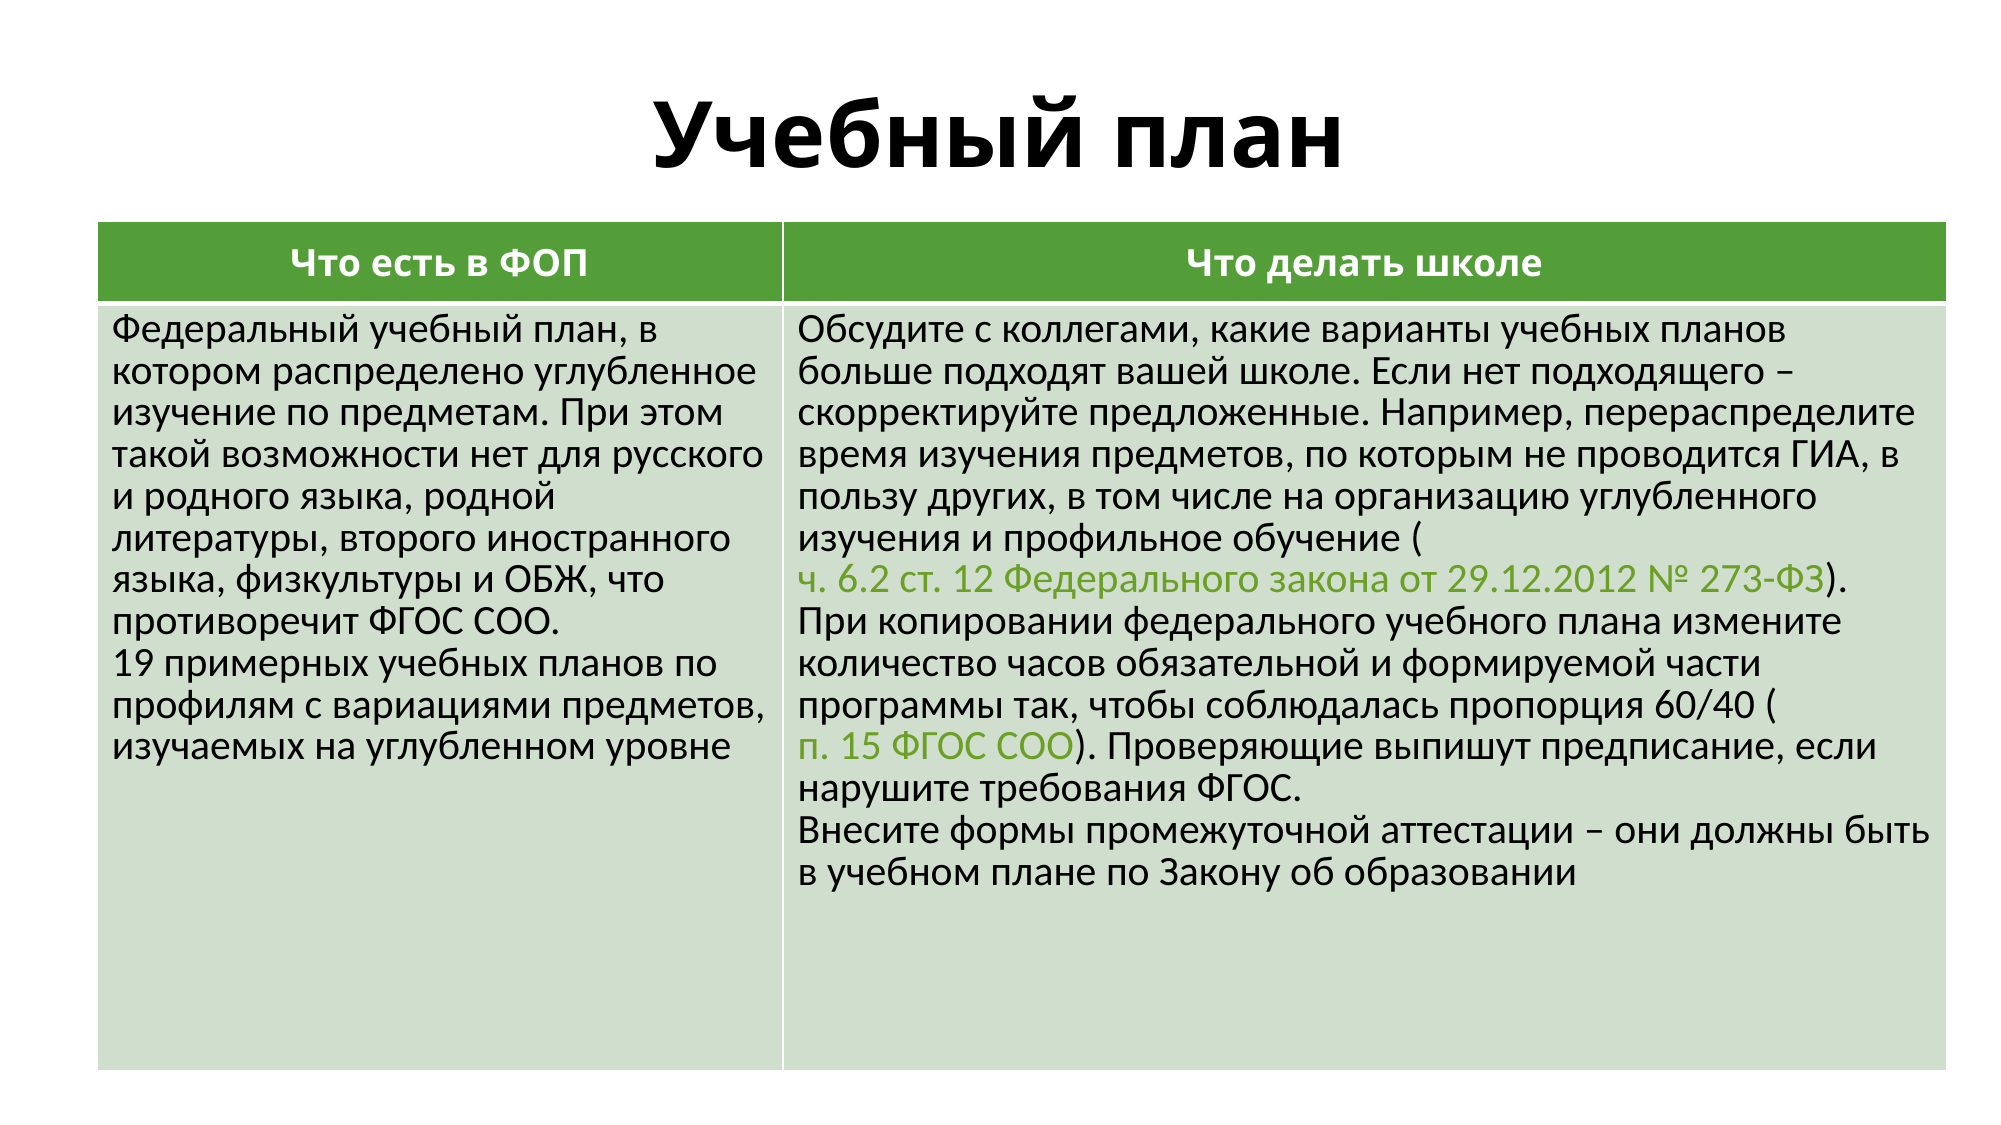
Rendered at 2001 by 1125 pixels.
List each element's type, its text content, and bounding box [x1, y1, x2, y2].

table_cell Обсудите с коллегами, какие варианты учебных планов больше подходят вашей школе. Если нет подходящего – скорректируйте предложенные. Например, перераспределите время изучения предметов, по которым не проводится ГИА, в пользу других, в том числе на организацию углубленного изучения и профильное обучение (ч. 6.2 ст. 12 Федерального закона от 29.12.2012 № 273-ФЗ). При копировании федерального учебного плана измените количество часов обязательной и формируемой части программы так, чтобы соблюдалась пропорция 60/40 (п. 15 ФГОС СОО). Проверяющие выпишут предписание, если нарушите требования ФГОС. Внесите формы промежуточной аттестации – они должны быть в учебном плане по Закону об образовании [784, 306, 1946, 1070]
title Учебный план [137, 36, 1863, 220]
table_header Что делать школе [784, 222, 1946, 301]
table_cell Федеральный учебный план, в котором распределено углубленное изучение по предметам. При этом такой возможности нет для русского и родного языка, родной литературы, второго иностранного языка, физкультуры и ОБЖ, что противоречит ФГОС СОО. 19 примерных учебных планов по профилям с вариациями предметов, изучаемых на углубленном уровне [98, 306, 782, 1070]
table_header Что есть в ФОП [98, 222, 782, 301]
